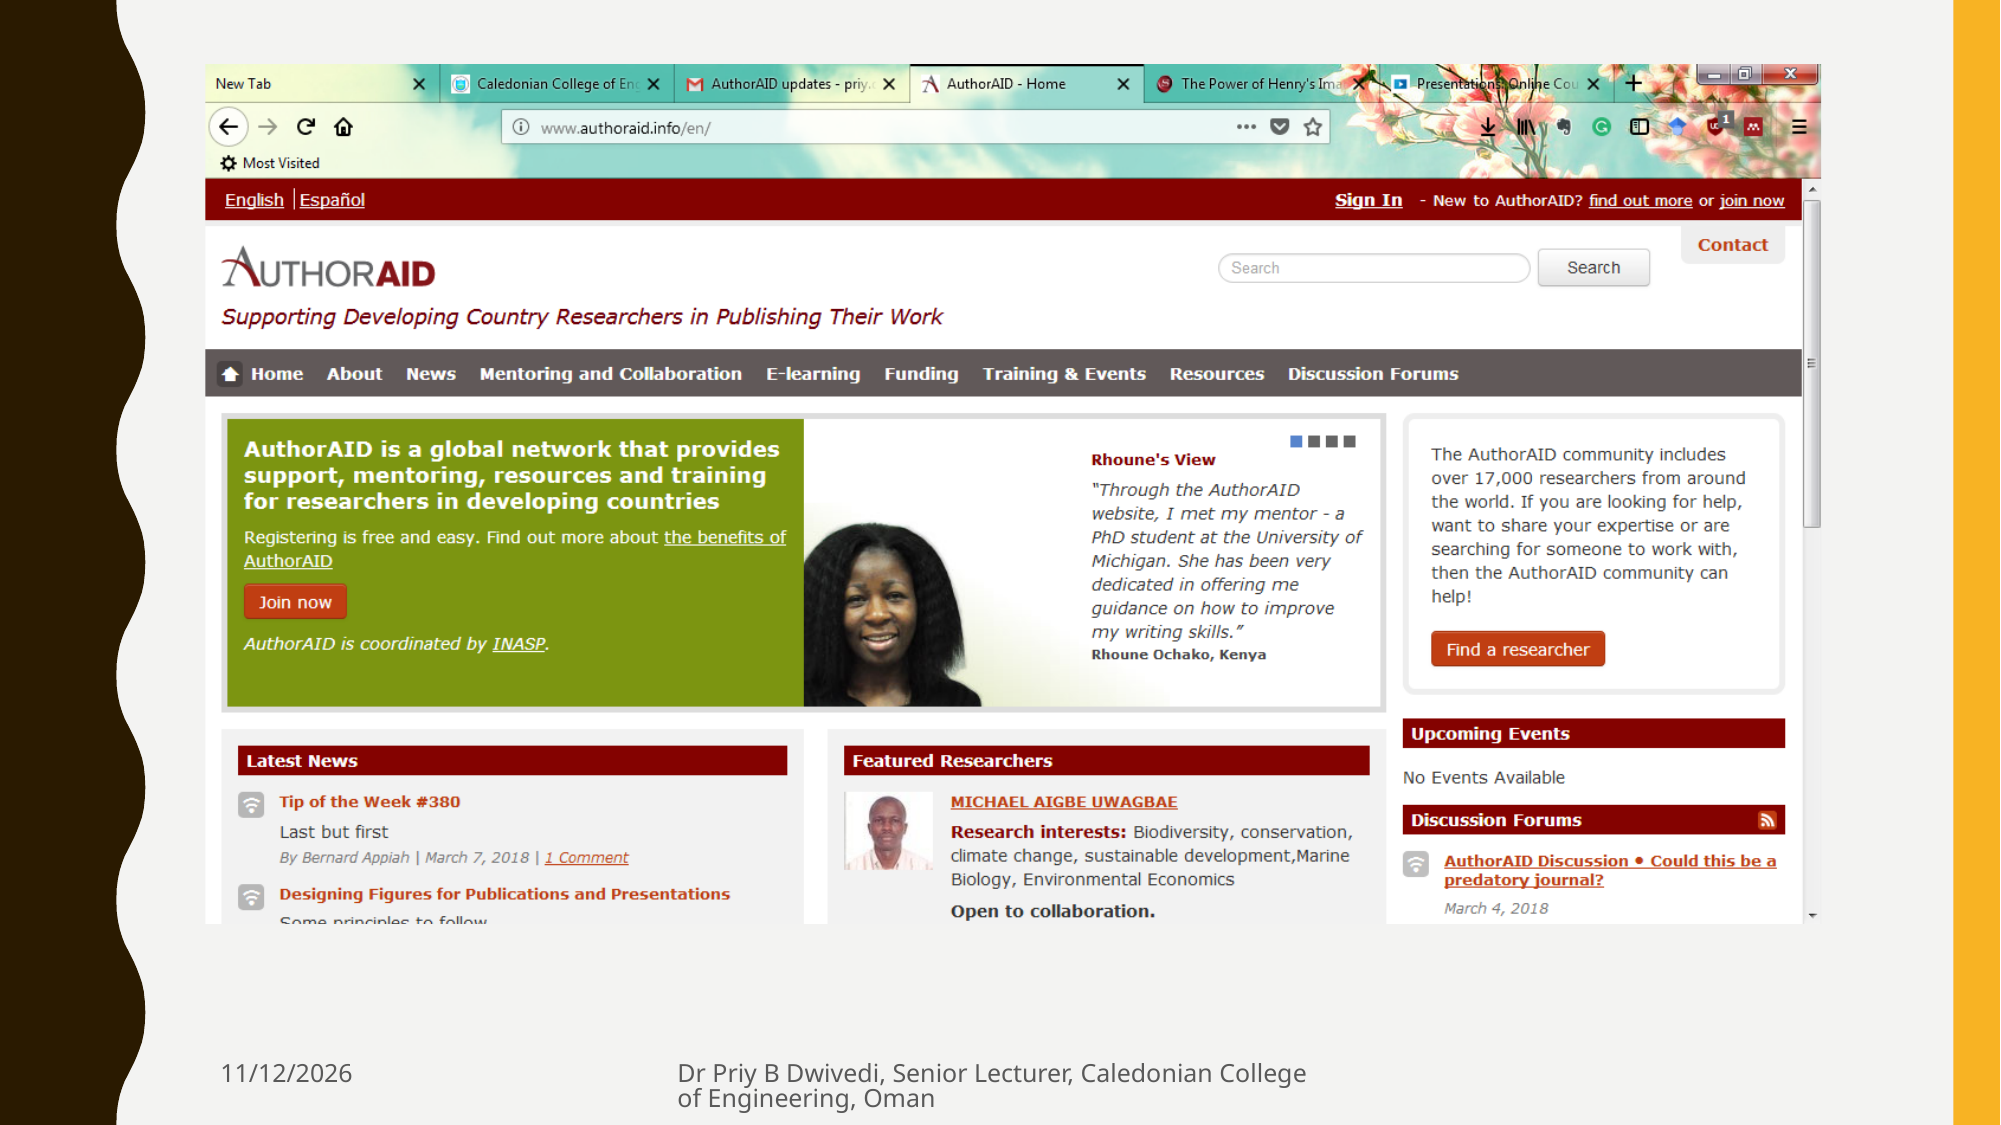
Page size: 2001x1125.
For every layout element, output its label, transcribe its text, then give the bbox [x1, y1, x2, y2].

picture [205, 64, 1822, 924]
footer Dr Priy B Dwivedi, Senior Lecturer, Caledonian College of Engineering, Oman [662, 1045, 1338, 1103]
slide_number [205, 1045, 588, 1103]
